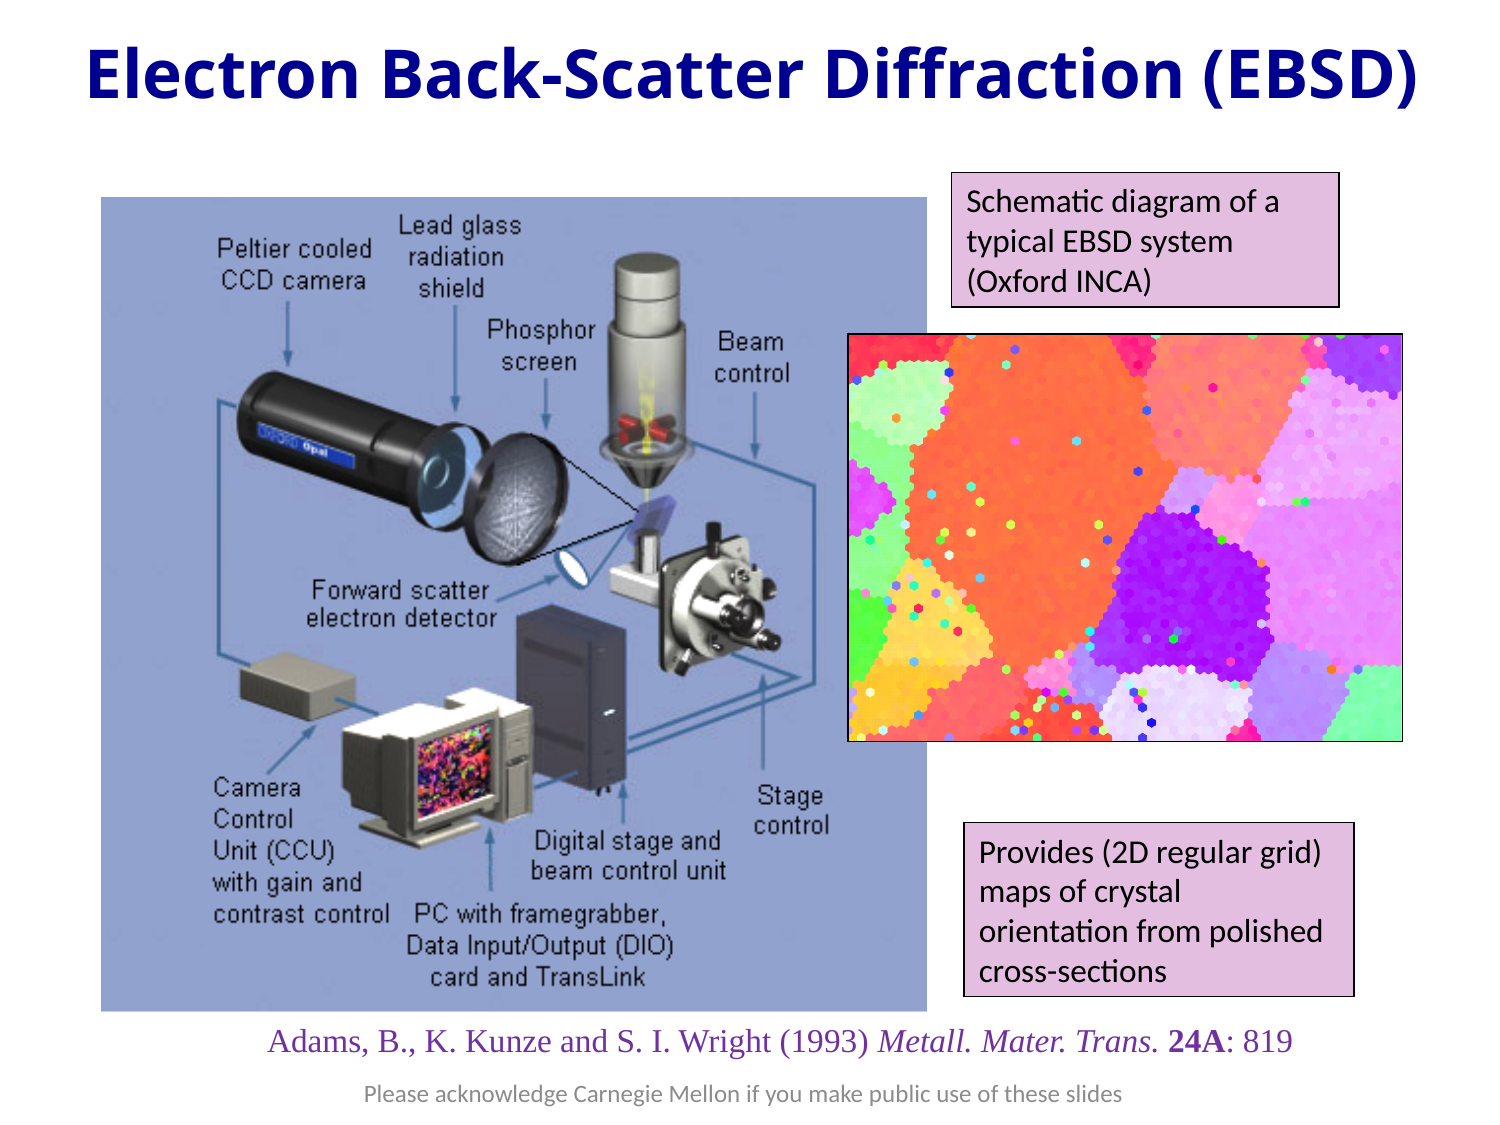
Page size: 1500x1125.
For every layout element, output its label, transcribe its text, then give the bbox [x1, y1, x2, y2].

text_box Schematic diagram of a typical EBSD system (Oxford INCA) [951, 172, 1340, 307]
text_box Provides (2D regular grid) maps of crystal orientation from polished cross-sections [964, 822, 1355, 997]
title Electron Back-Scatter Diffraction (EBSD) [17, 13, 1488, 129]
picture [101, 197, 1402, 1014]
footer Please acknowledge Carnegie Mellon if you make public use of these slides [271, 1062, 1217, 1123]
text_box Adams, B., K. Kunze and S. I. Wright (1993) Metall. Mater. Trans. 24A: 819 [252, 1012, 1309, 1067]
